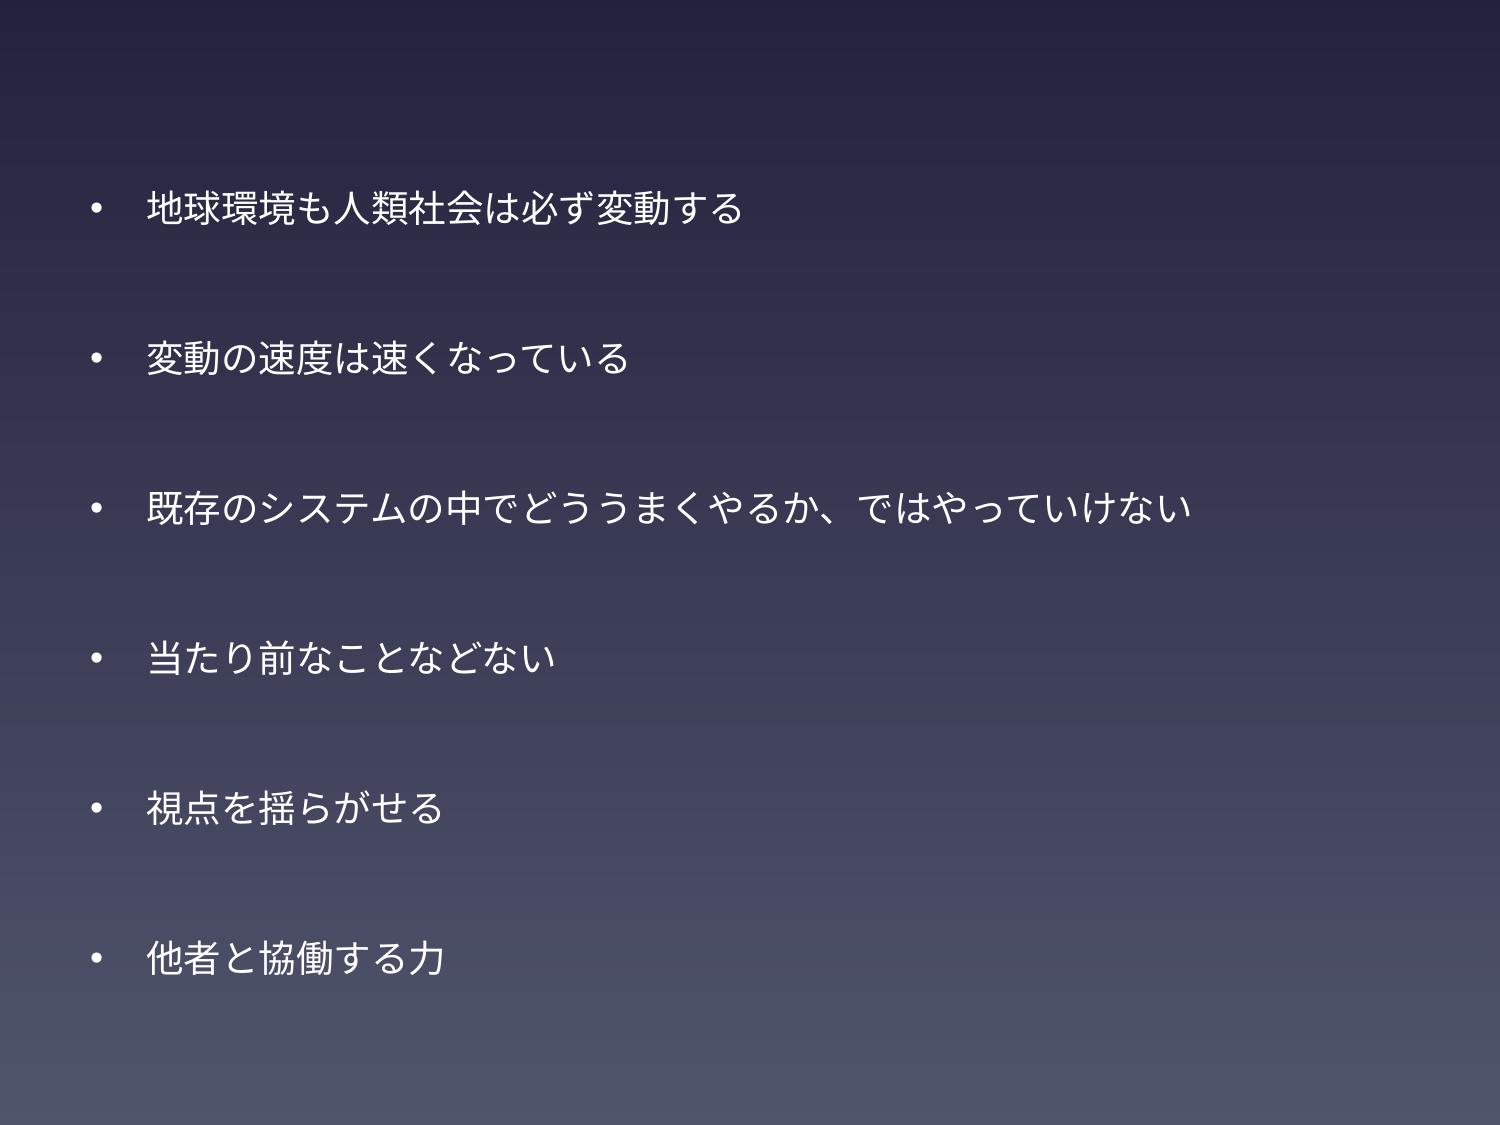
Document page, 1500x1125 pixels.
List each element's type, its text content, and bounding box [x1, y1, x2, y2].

list 地球環境も人類社会は必ず変動する 変動の速度は速くなっている 既存のシステムの中でどううまくやるか、ではやっていけない 当たり前なことなどない 視点を揺らがせる 他者と協働する力 [75, 137, 1425, 1005]
